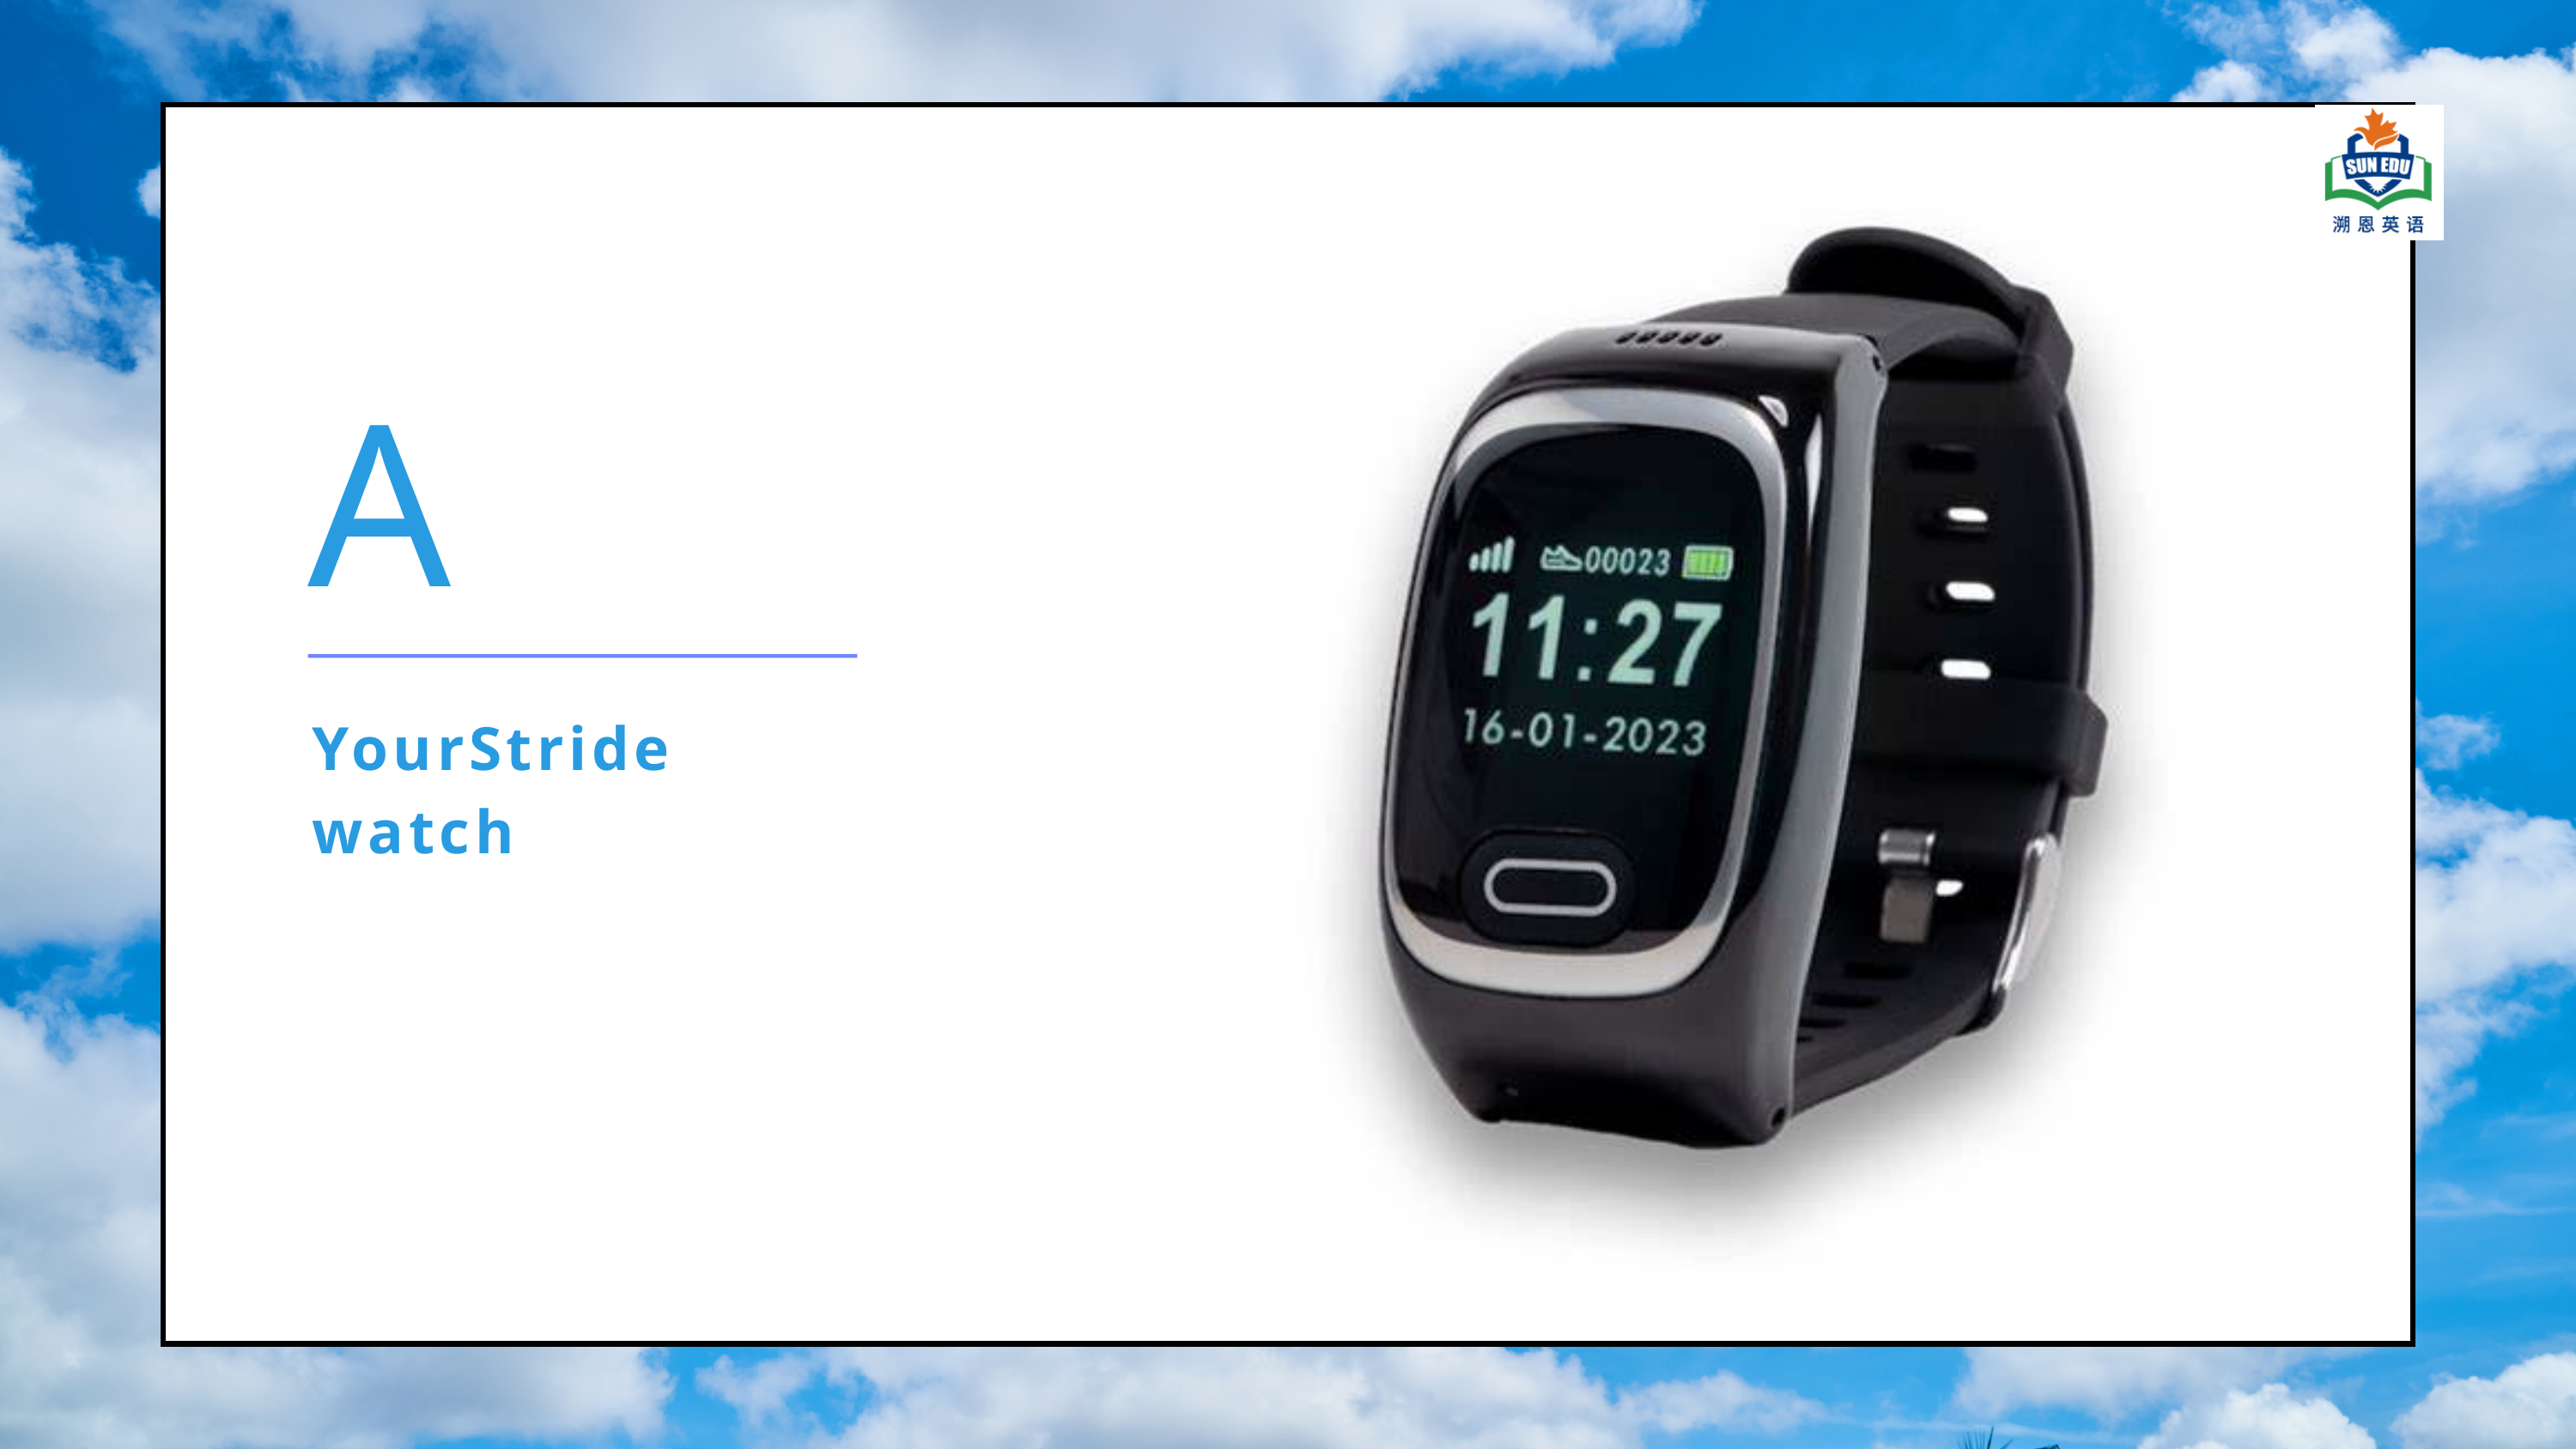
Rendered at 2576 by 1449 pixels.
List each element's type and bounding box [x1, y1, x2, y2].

text_box [0, 0, 2576, 1449]
text_box [307, 639, 858, 673]
picture [2315, 104, 2444, 240]
text_box [162, 104, 2414, 1344]
picture [1217, 156, 2269, 1292]
